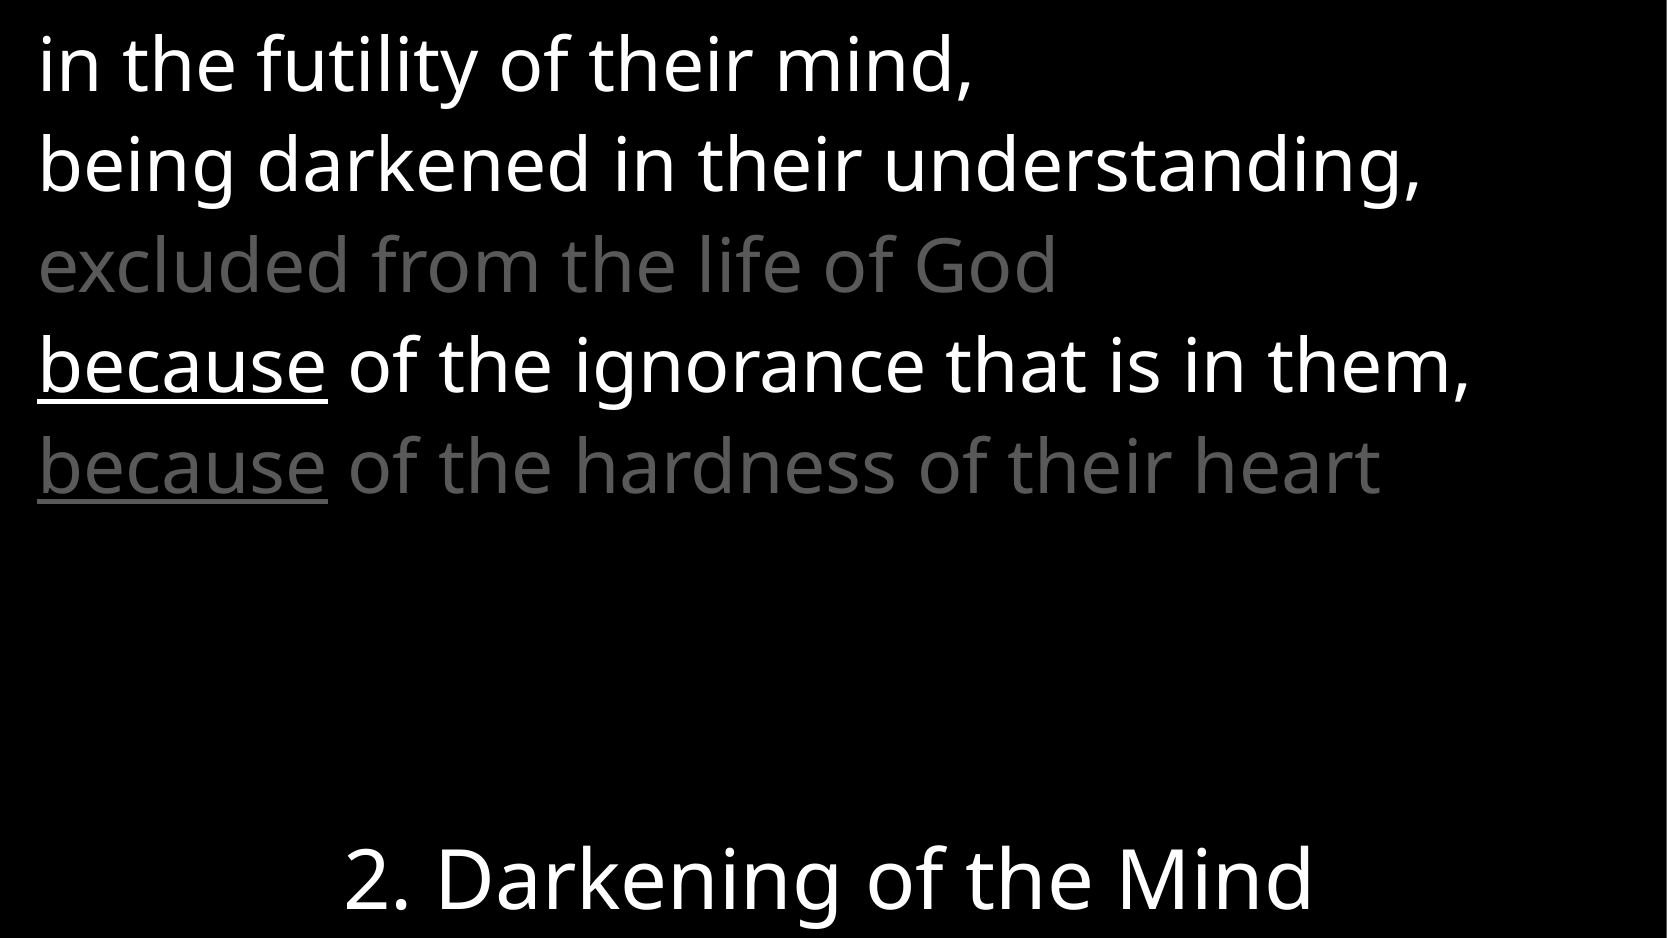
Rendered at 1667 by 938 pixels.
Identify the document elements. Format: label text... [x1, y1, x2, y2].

title 2. Darkening of the Mind [10, 830, 1650, 923]
list in the futility of their mind, being darkened in their understanding, excluded from the life of God because of the ignorance that is in them, because of the hardness of their heart [21, 15, 1648, 792]
